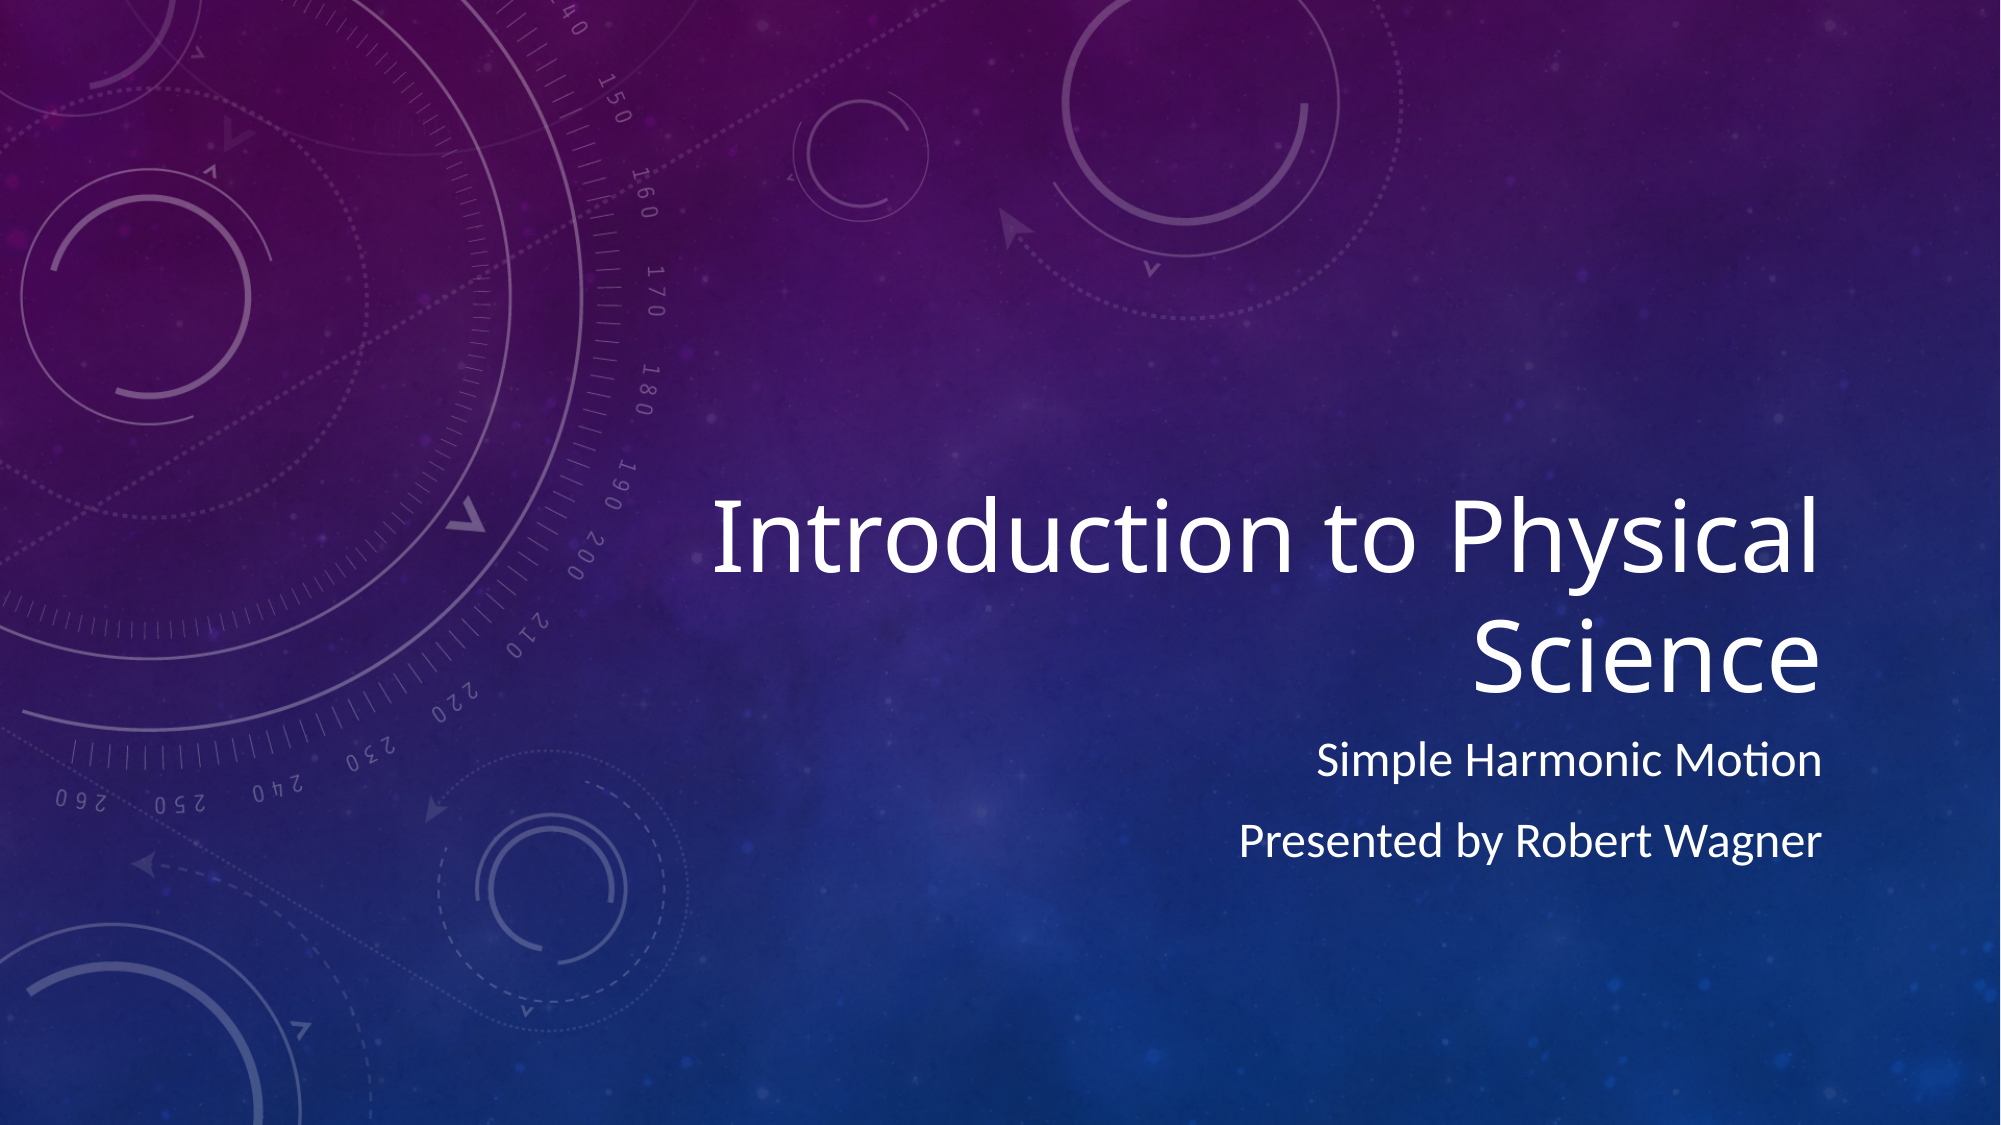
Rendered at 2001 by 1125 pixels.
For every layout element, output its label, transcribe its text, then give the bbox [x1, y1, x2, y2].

subtitle Simple Harmonic Motion Presented by Robert Wagner [594, 718, 1832, 951]
title Introduction to Physical Science [649, 434, 1832, 718]
picture [0, 0, 2001, 1125]
